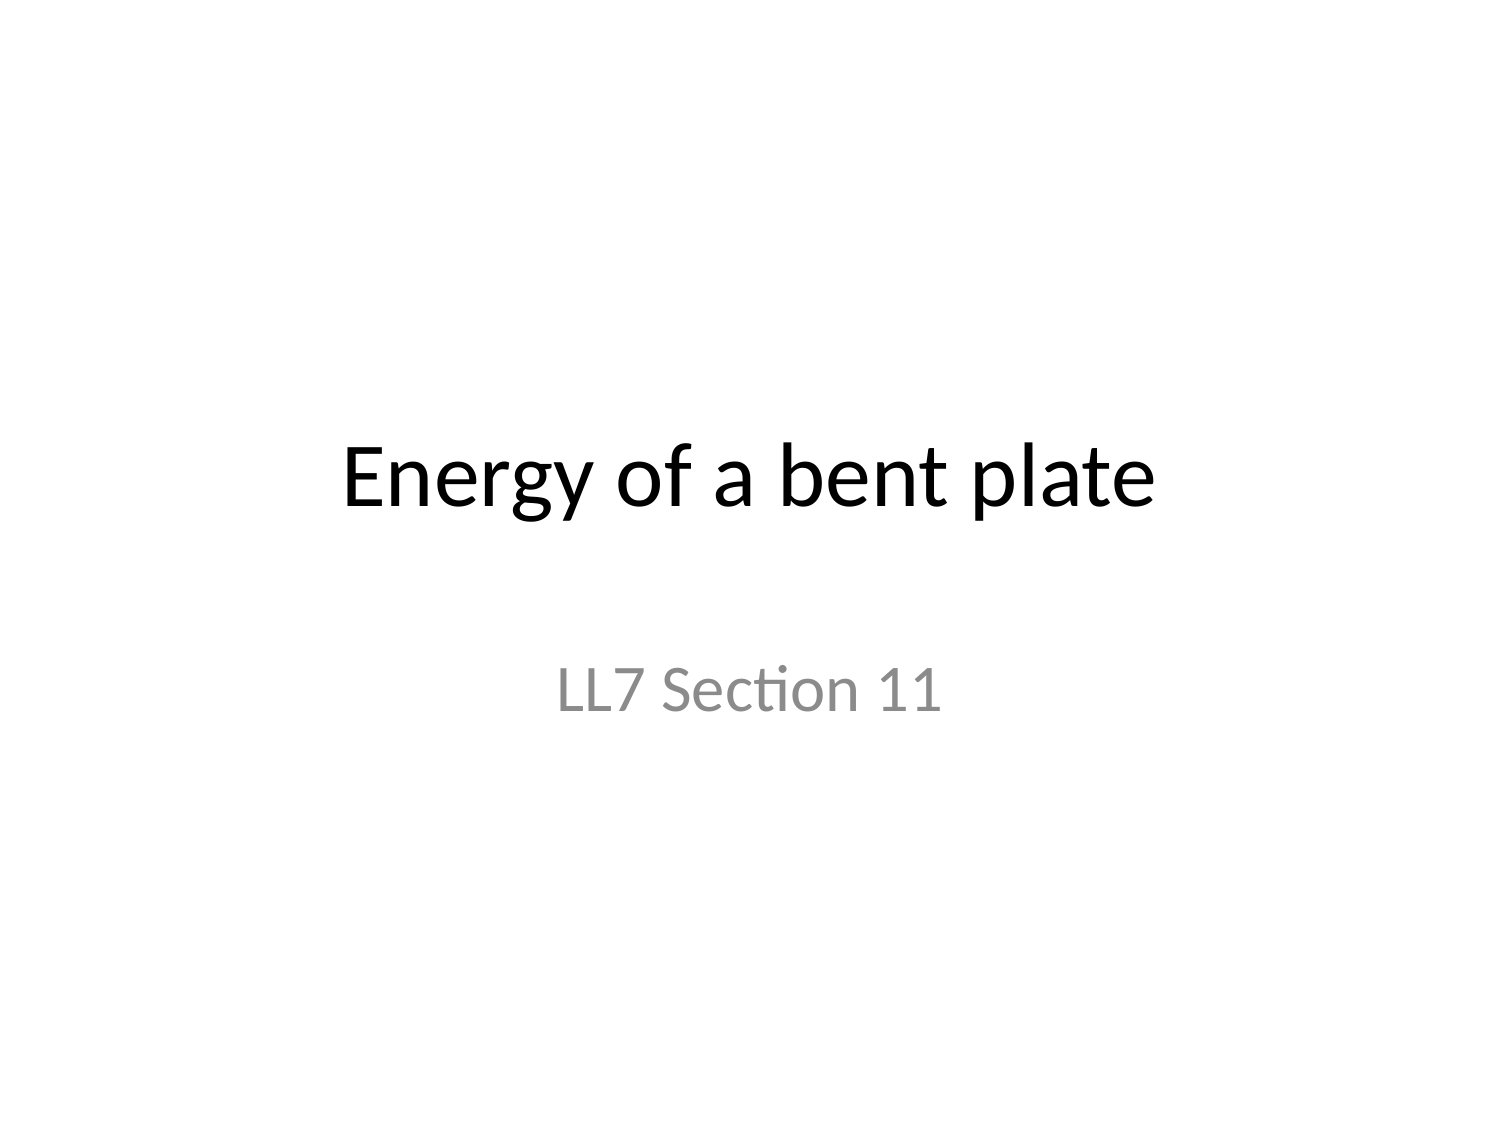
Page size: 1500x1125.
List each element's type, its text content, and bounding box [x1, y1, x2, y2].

subtitle LL7 Section 11 [225, 637, 1275, 925]
title Energy of a bent plate [112, 349, 1388, 591]
